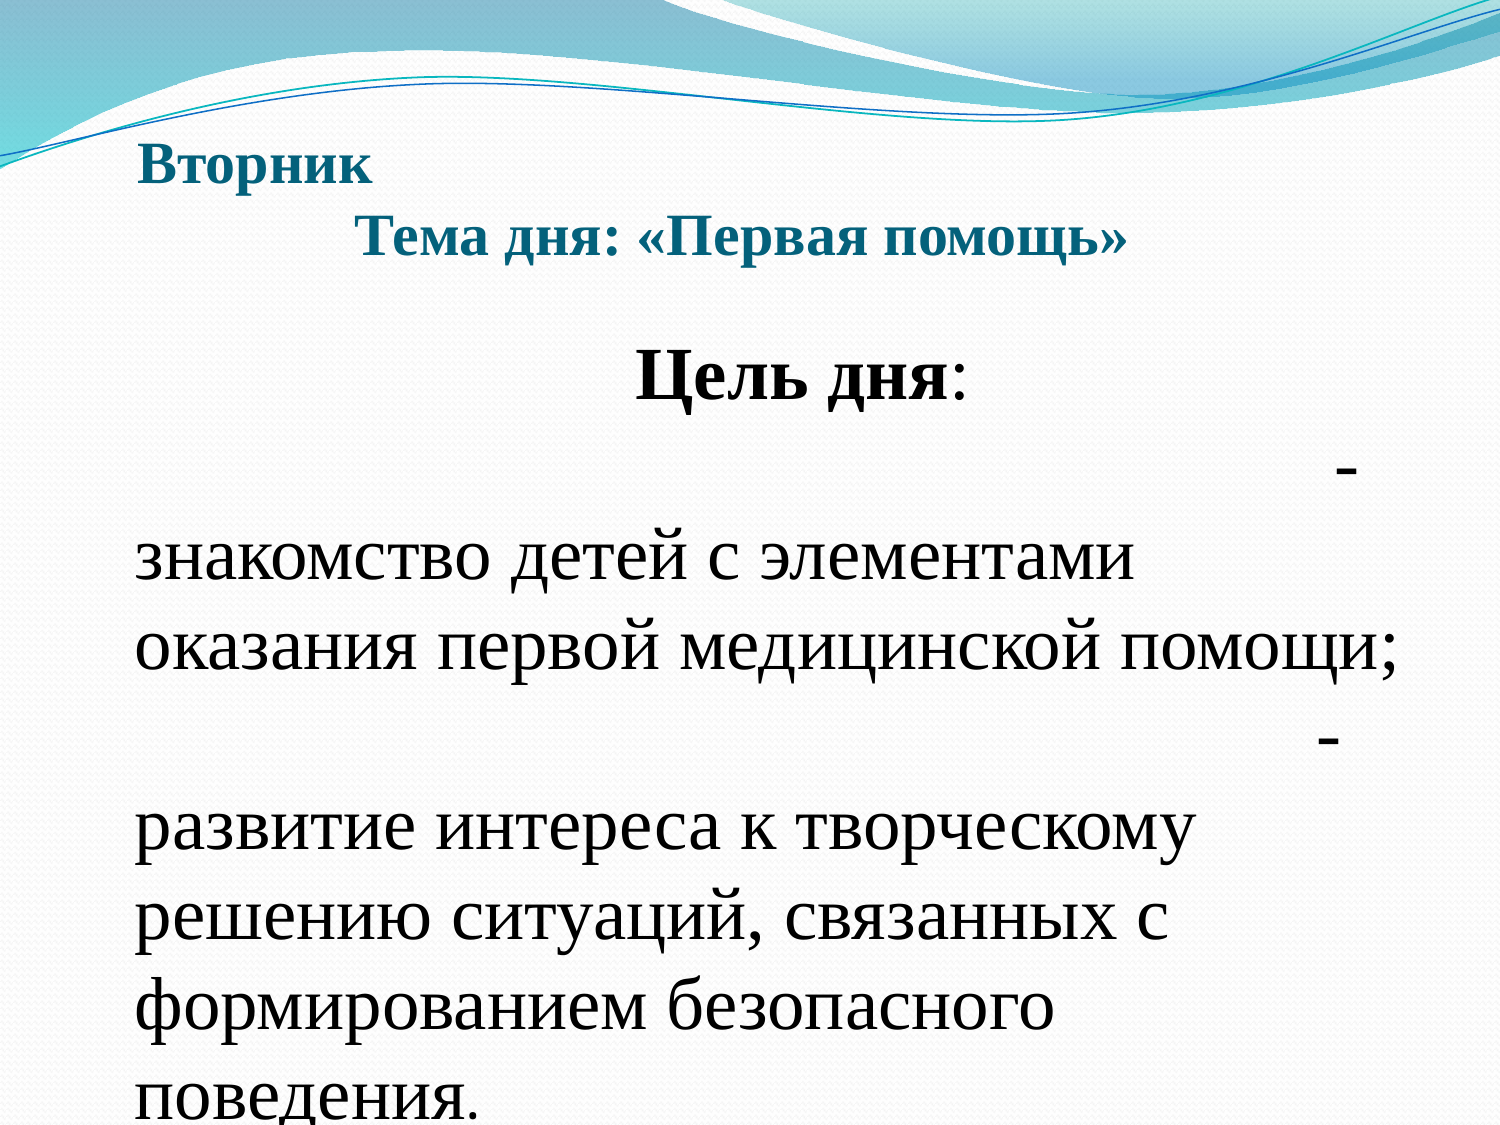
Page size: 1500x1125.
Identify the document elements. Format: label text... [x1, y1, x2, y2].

list Цель дня: -знакомство детей с элементами оказания первой медицинской помощи; -развитие интереса к творческому решению ситуаций, связанных с формированием безопасного поведения. [75, 317, 1425, 1038]
title Вторник Тема дня: «Первая помощь» [75, 115, 1425, 317]
